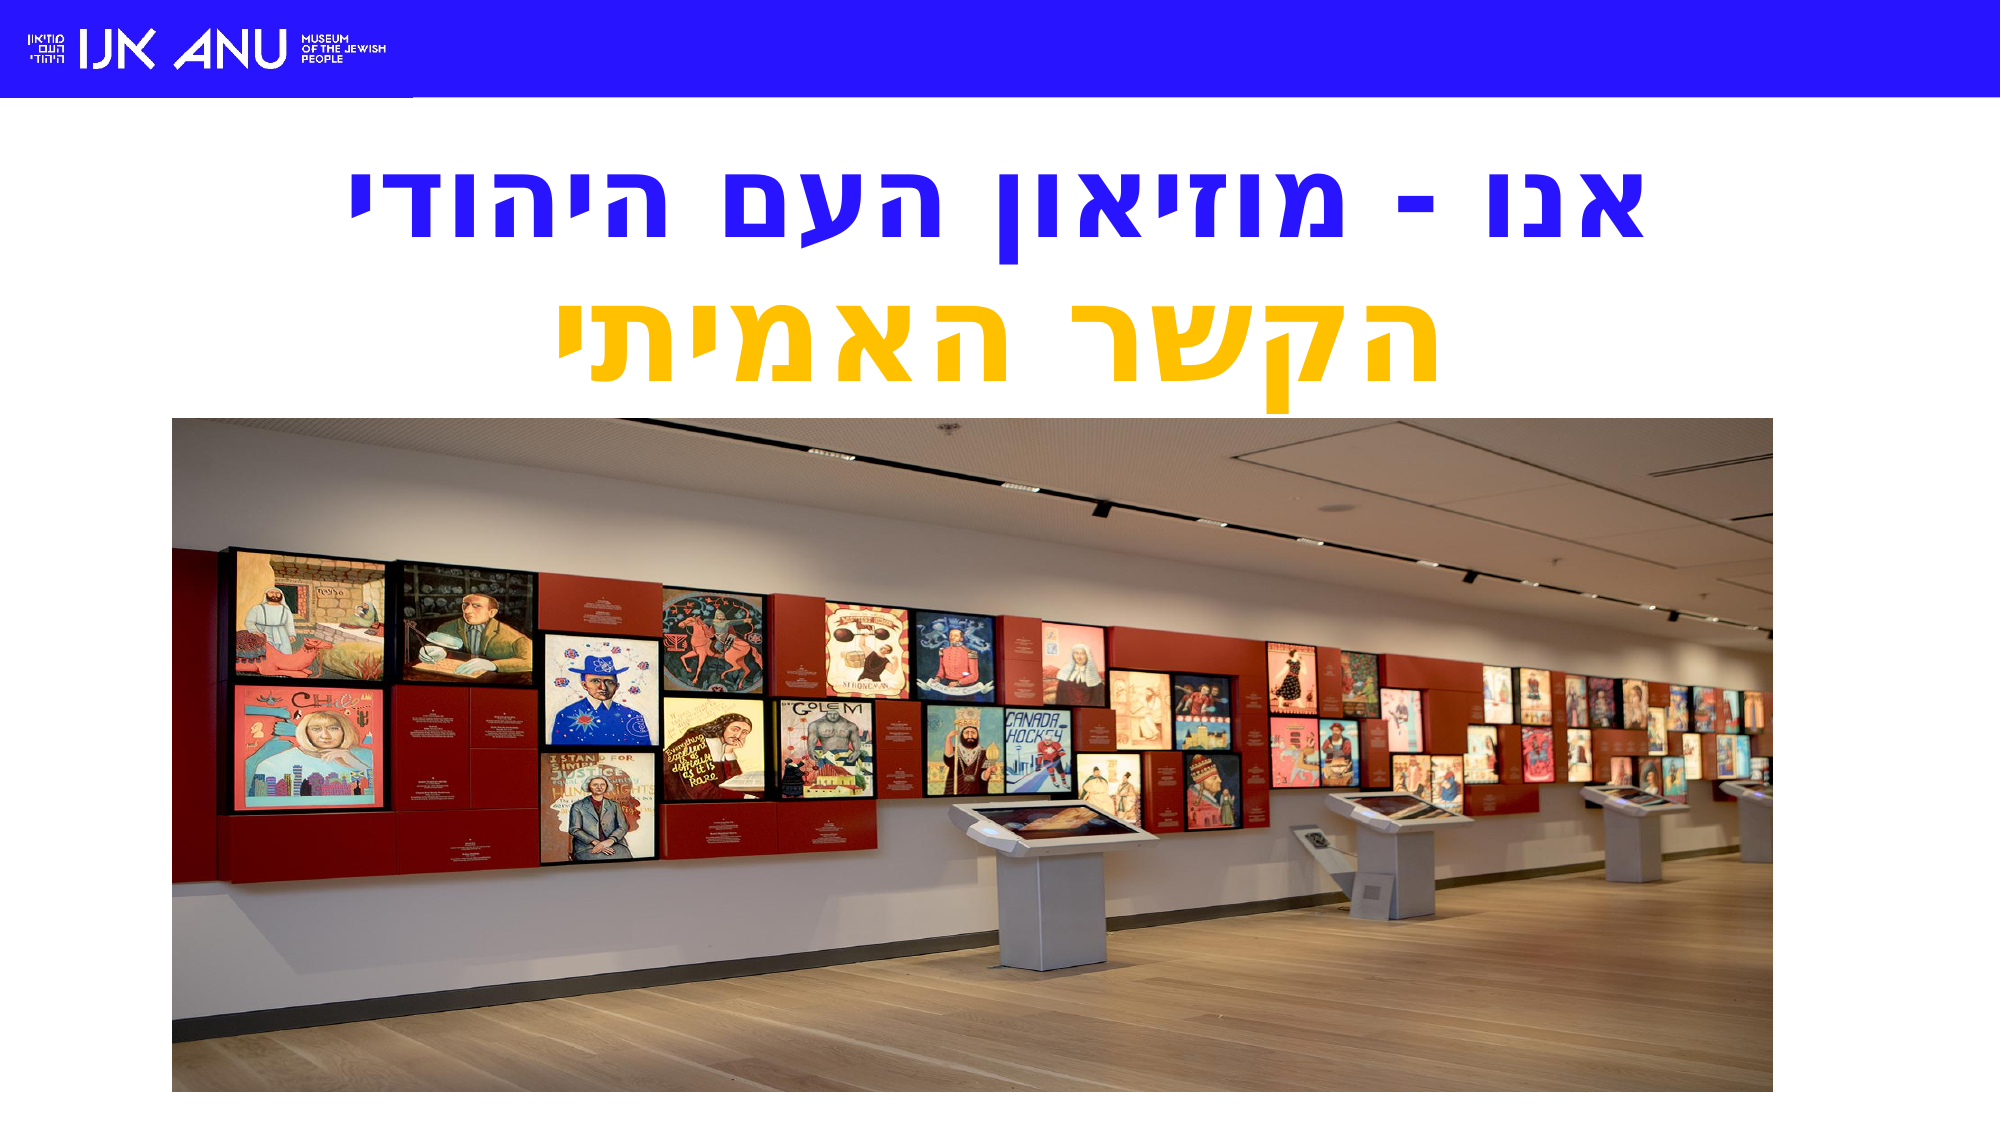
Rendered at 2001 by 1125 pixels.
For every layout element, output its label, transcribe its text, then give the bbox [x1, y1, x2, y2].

title אנו - מוזיאון העם היהודי הקשר האמיתי [249, 170, 1750, 415]
picture [171, 418, 1773, 1092]
picture [0, 0, 413, 98]
